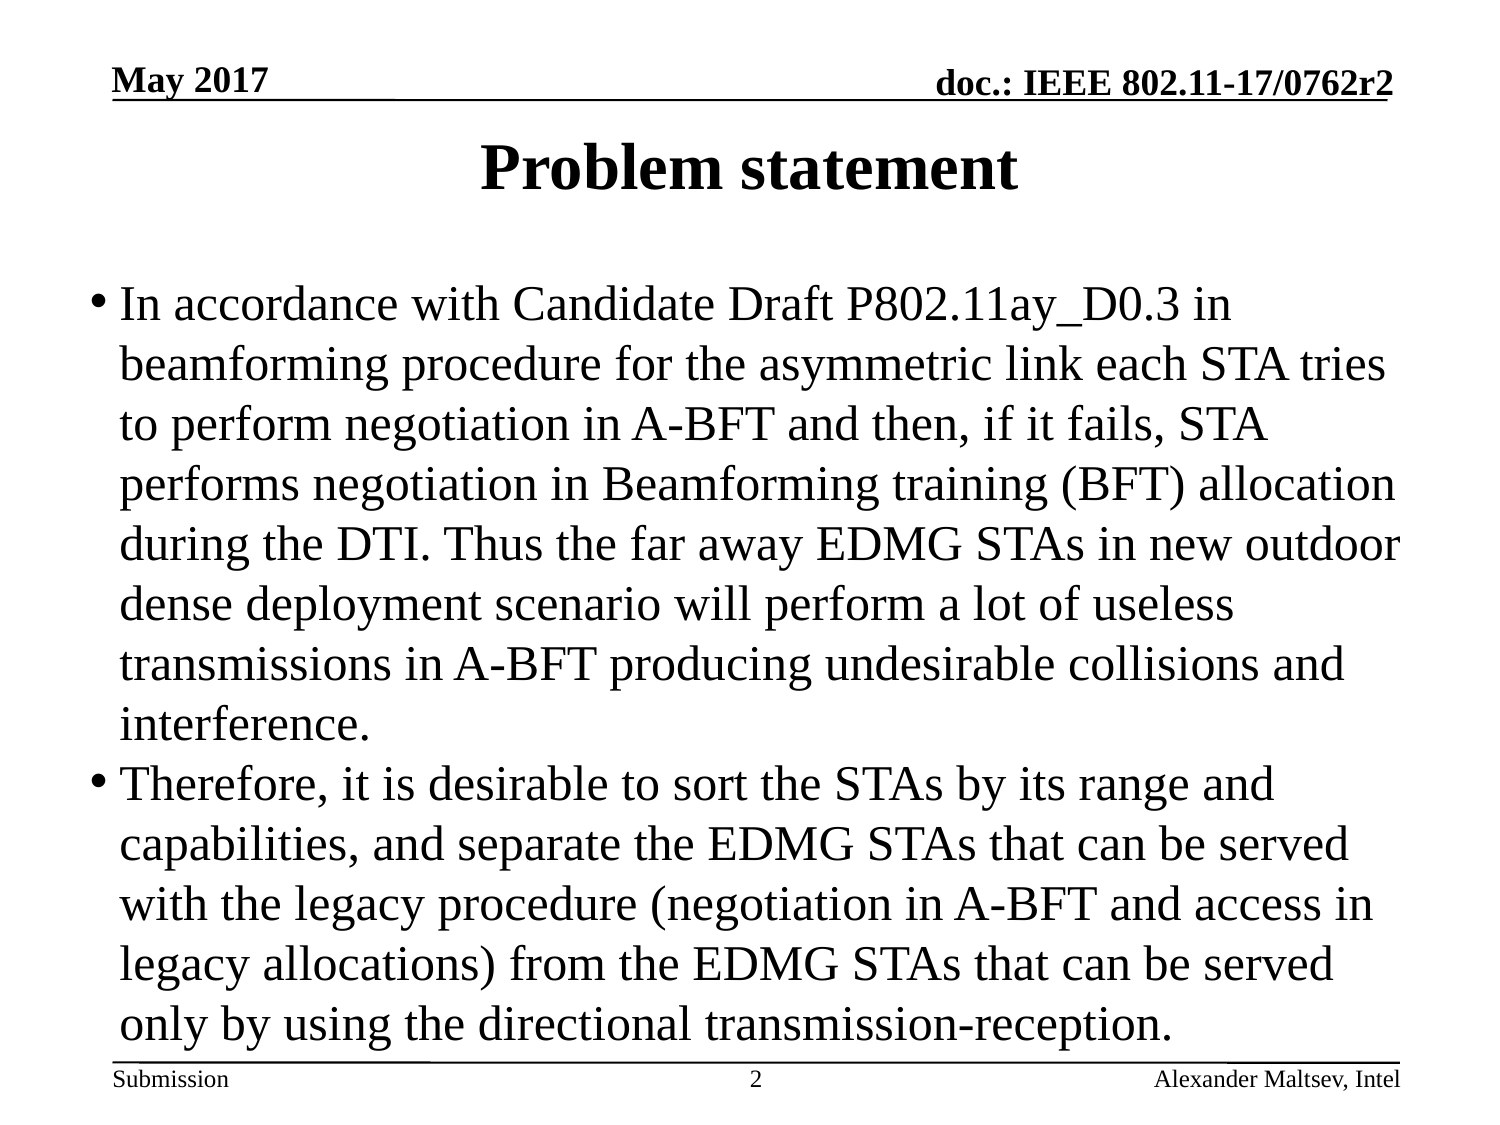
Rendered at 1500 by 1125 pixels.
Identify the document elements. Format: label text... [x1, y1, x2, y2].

slide_number 2 [712, 1061, 800, 1123]
title Problem statement [112, 112, 1388, 215]
list In accordance with Candidate Draft P802.11ay_D0.3 in beamforming procedure for the asymmetric link each STA tries to perform negotiation in A-BFT and then, if it fails, STA performs negotiation in Beamforming training (BFT) allocation during the DTI. Thus the far away EDMG STAs in new outdoor dense deployment scenario will perform a lot of useless transmissions in A-BFT producing undesirable collisions and interference. Therefore, it is desirable to sort the STAs by its range and capabilities, and separate the EDMG STAs that can be served with the legacy procedure (negotiation in A-BFT and access in legacy allocations) from the EDMG STAs that can be served only by using the directional transmission-reception. [74, 262, 1425, 1013]
footer Alexander Maltsev, Intel [878, 1061, 1402, 1093]
